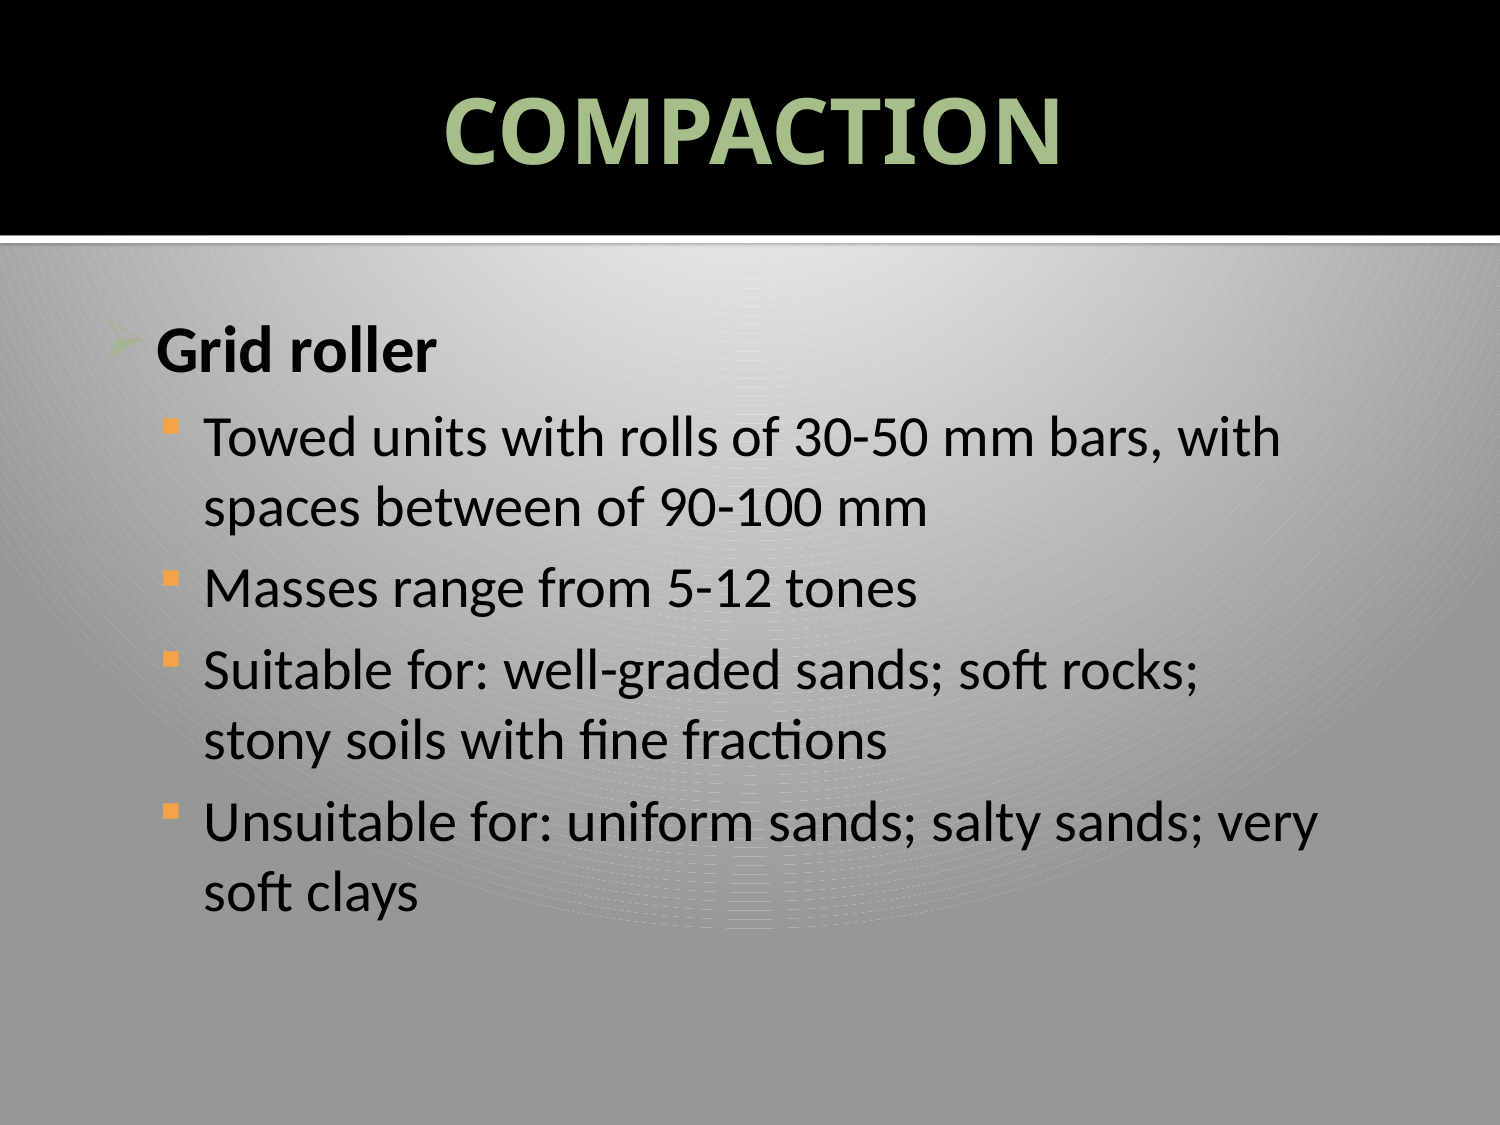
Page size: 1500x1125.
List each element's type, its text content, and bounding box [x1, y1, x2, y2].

title COMPACTION [75, 25, 1425, 231]
list Grid roller Towed units with rolls of 30-50 mm bars, with spaces between of 90-100 mm Masses range from 5-12 tones Suitable for: well-graded sands; soft rocks; stony soils with fine fractions Unsuitable for: uniform sands; salty sands; very soft clays [75, 291, 1425, 1050]
